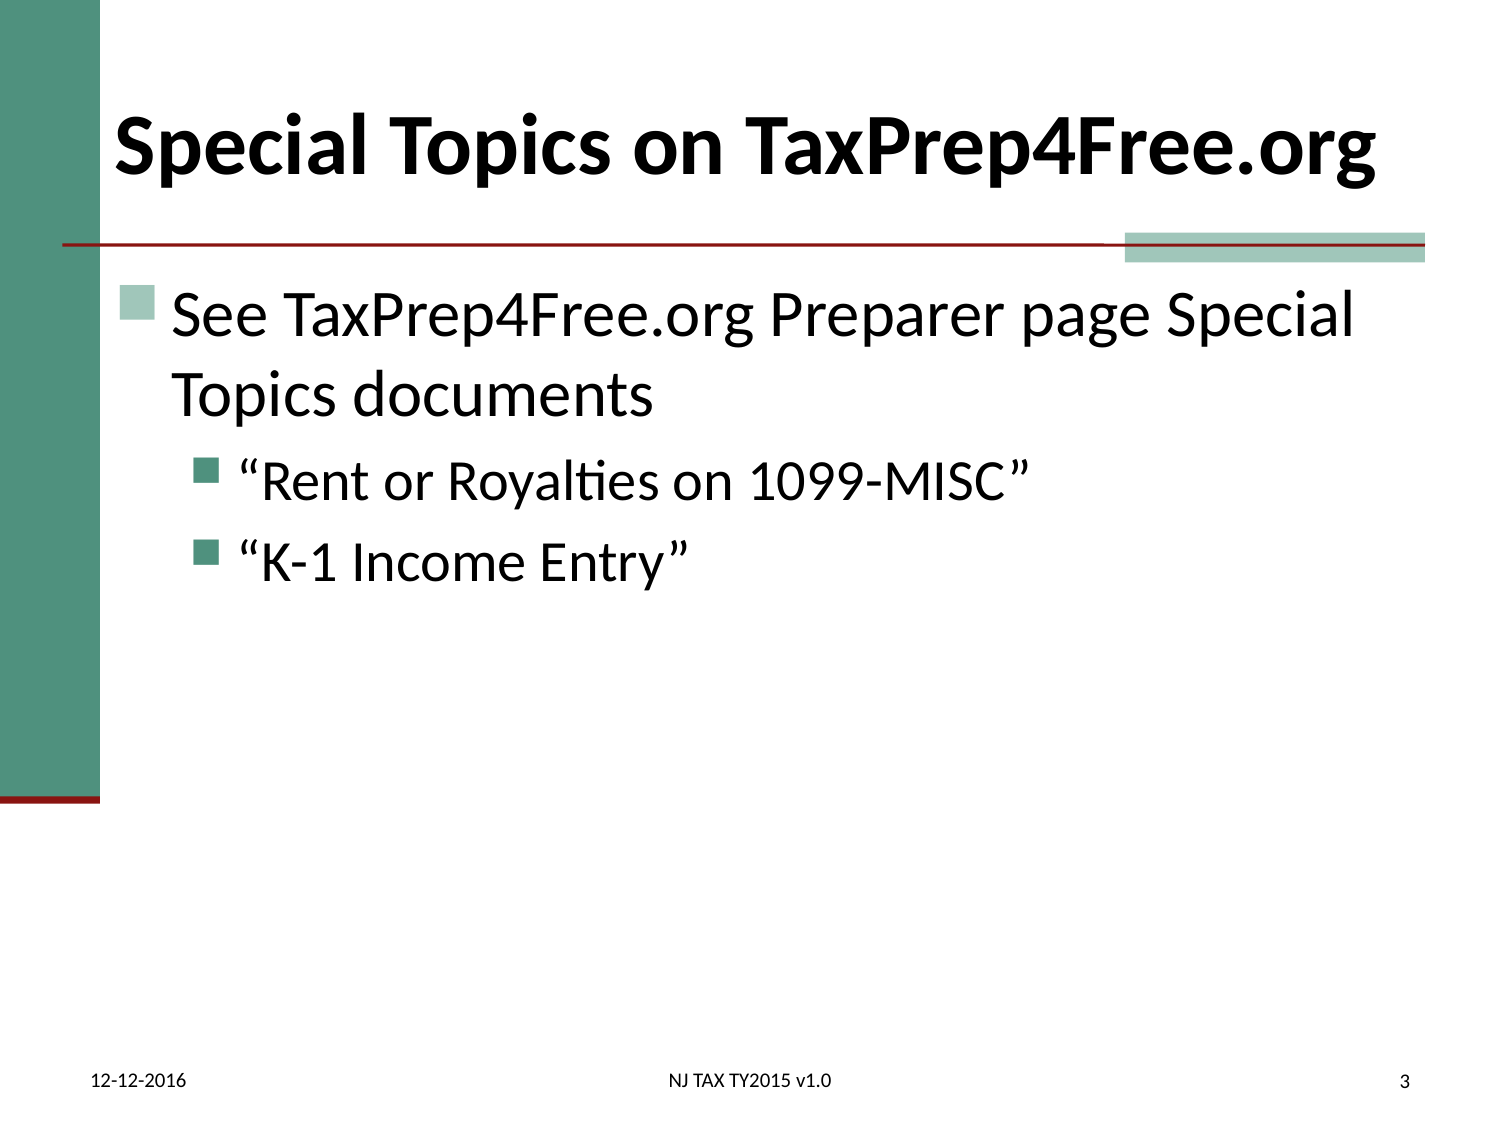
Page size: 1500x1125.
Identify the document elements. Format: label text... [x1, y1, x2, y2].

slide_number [74, 1049, 401, 1100]
list See TaxPrep4Free.org Preparer page Special Topics documents “Rent or Royalties on 1099-MISC” “K-1 Income Entry” [99, 262, 1425, 1038]
footer NJ TAX TY2015 v1.0 [496, 1050, 1004, 1100]
title Special Topics on TaxPrep4Free.org [99, 45, 1425, 234]
slide_number 3 [1112, 1049, 1426, 1101]
